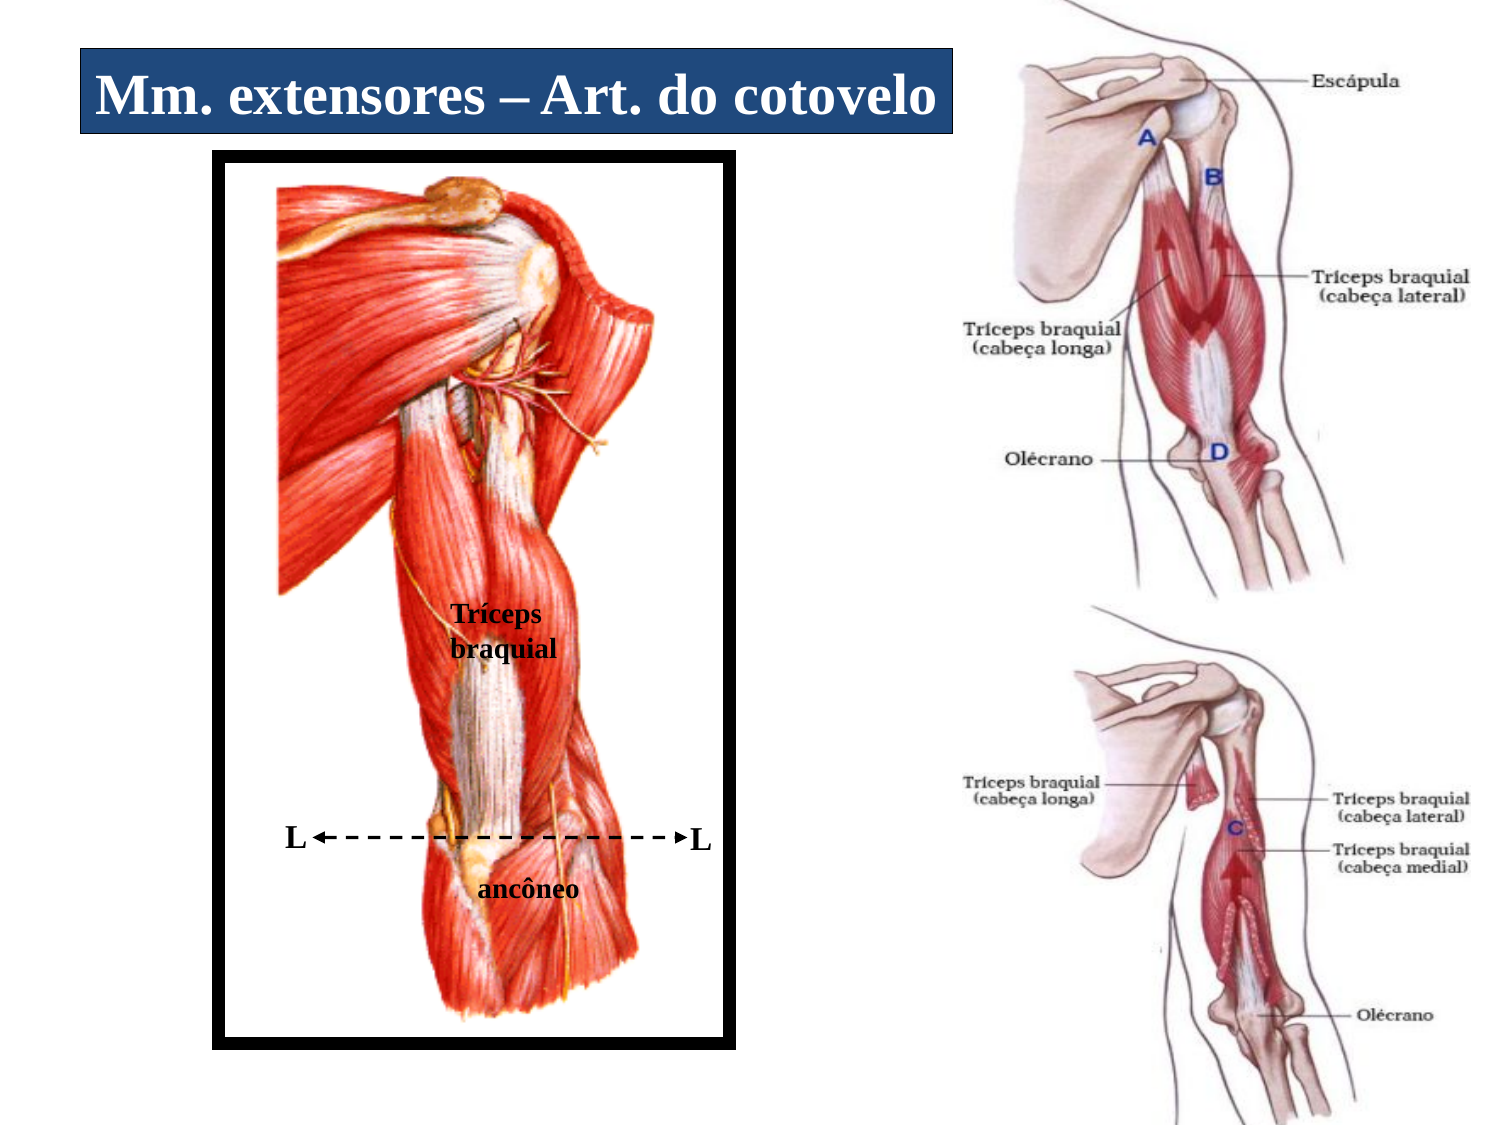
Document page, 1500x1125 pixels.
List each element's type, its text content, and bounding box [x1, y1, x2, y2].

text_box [270, 807, 728, 866]
text_box Mm. extensores – Art. do cotovelo [80, 48, 953, 134]
picture [224, 162, 724, 1038]
picture [962, 0, 1471, 1125]
